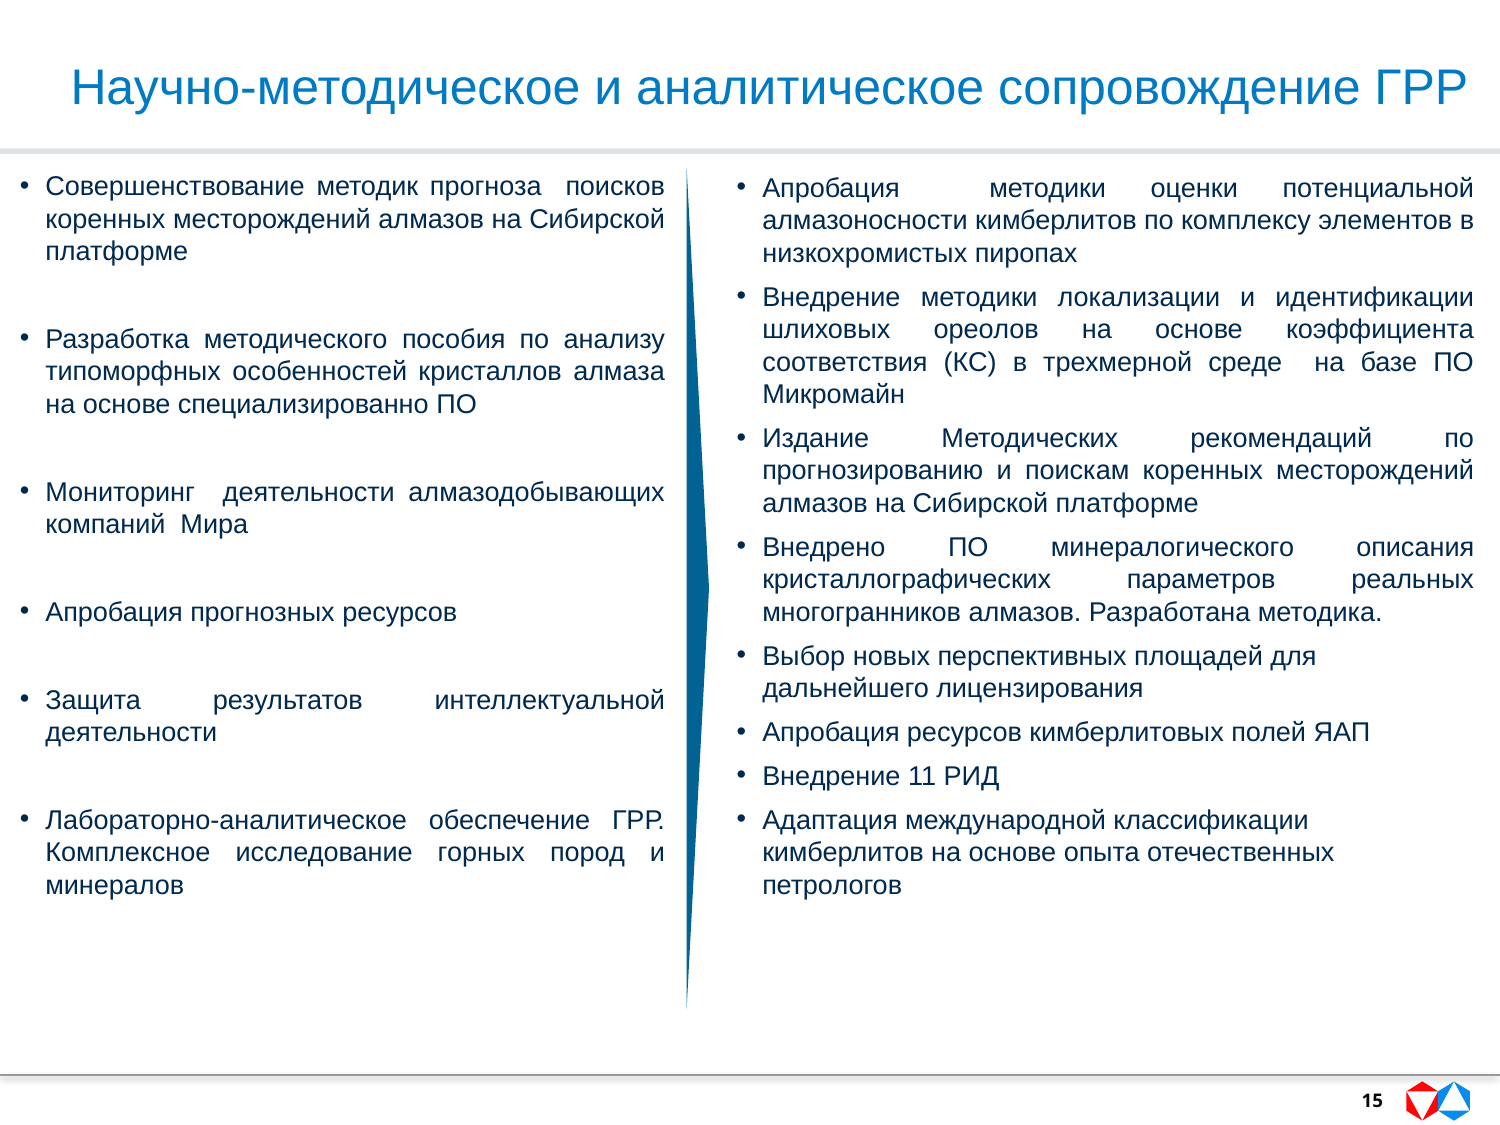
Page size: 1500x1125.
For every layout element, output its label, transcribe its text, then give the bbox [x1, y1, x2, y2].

text_box [684, 165, 712, 1012]
text_box Апробация методики оценки потенциальной алмазоносности кимберлитов по комплексу элементов в низкохромистых пиропах Внедрение методики локализации и идентификации шлиховых ореолов на основе коэффициента соответствия (КС) в трехмерной среде на базе ПО Микромайн Издание Методических рекомендаций по прогнозированию и поискам коренных месторождений алмазов на Сибирской платформе Внедрено ПО минералогического описания кристаллографических параметров реальных многогранников алмазов. Разработана методика. Выбор новых перспективных площадей для дальнейшего лицензирования Апробация ресурсов кимберлитовых полей ЯАП Внедрение 11 РИД Адаптация международной классификации кимберлитов на основе опыта отечественных петрологов [731, 121, 1479, 1074]
title Научно-методическое и аналитическое сопровождение ГРР [27, 54, 1483, 146]
text_box Совершенствование методик прогноза поисков коренных месторождений алмазов на Сибирской платформе Разработка методического пособия по анализу типоморфных особенностей кристаллов алмаза на основе специализированно ПО Мониторинг деятельности алмазодобывающих компаний Мира Апробация прогнозных ресурсов Защита результатов интеллектуальной деятельности Лабораторно-аналитическое обеспечение ГРР. Комплексное исследование горных пород и минералов [14, 163, 670, 1077]
